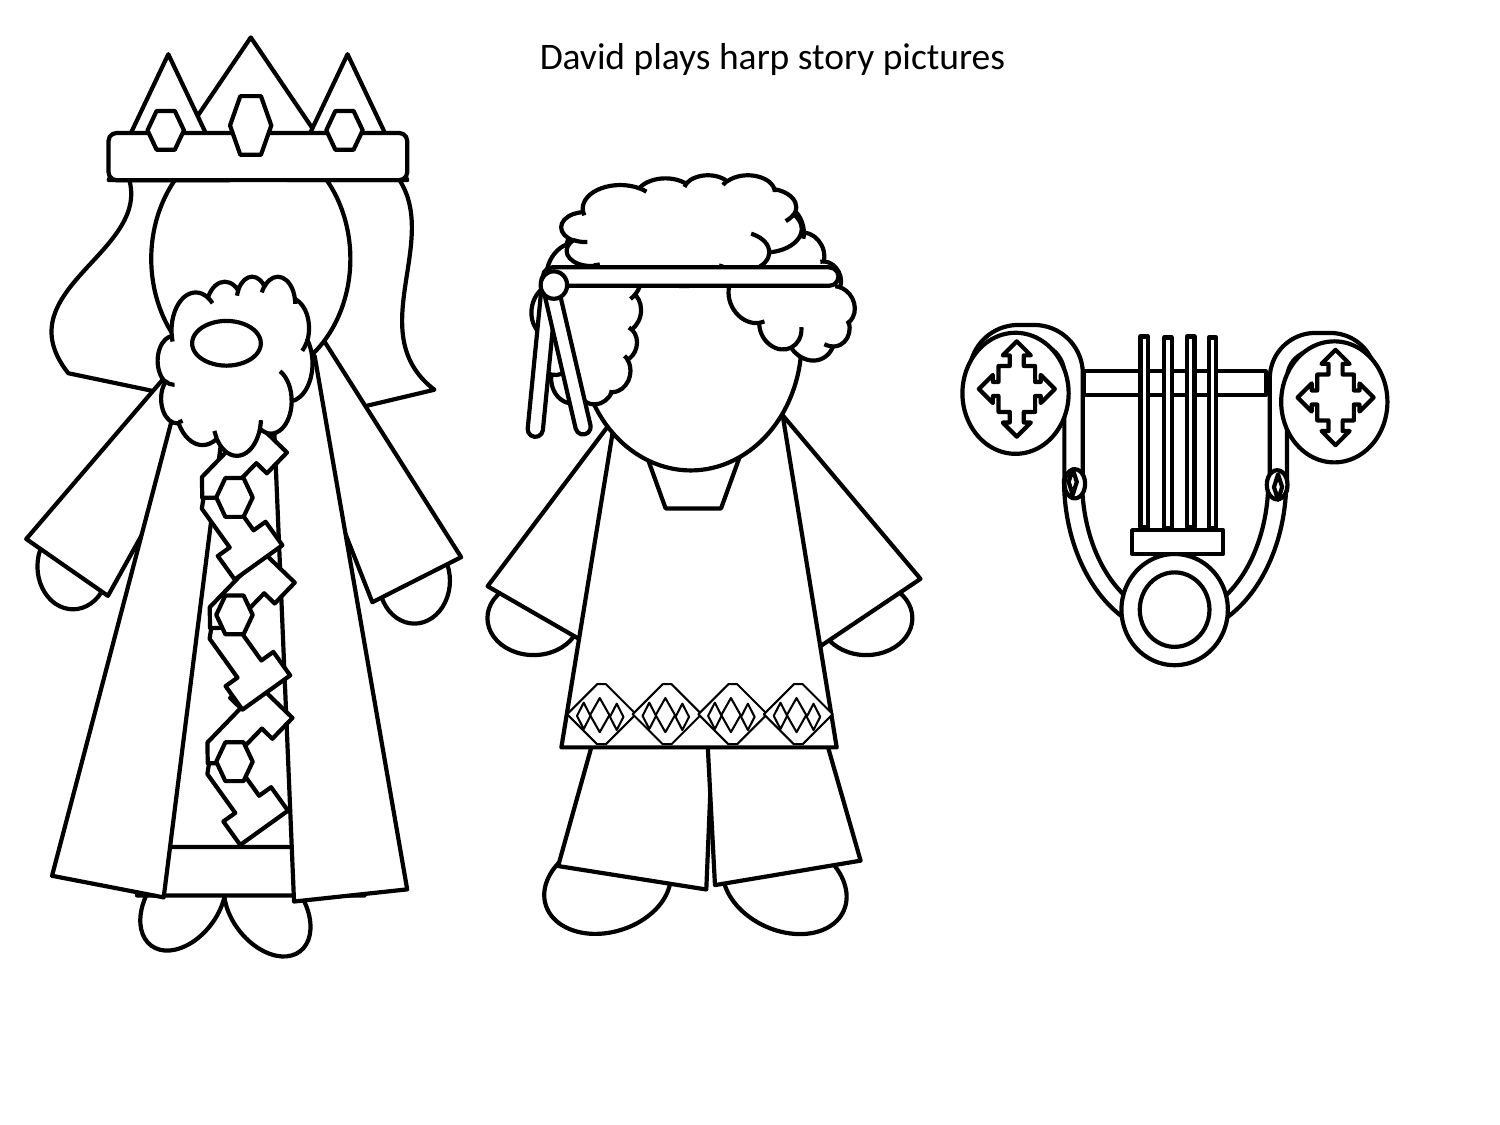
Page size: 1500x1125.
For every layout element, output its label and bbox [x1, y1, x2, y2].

text_box [37, 24, 1388, 963]
